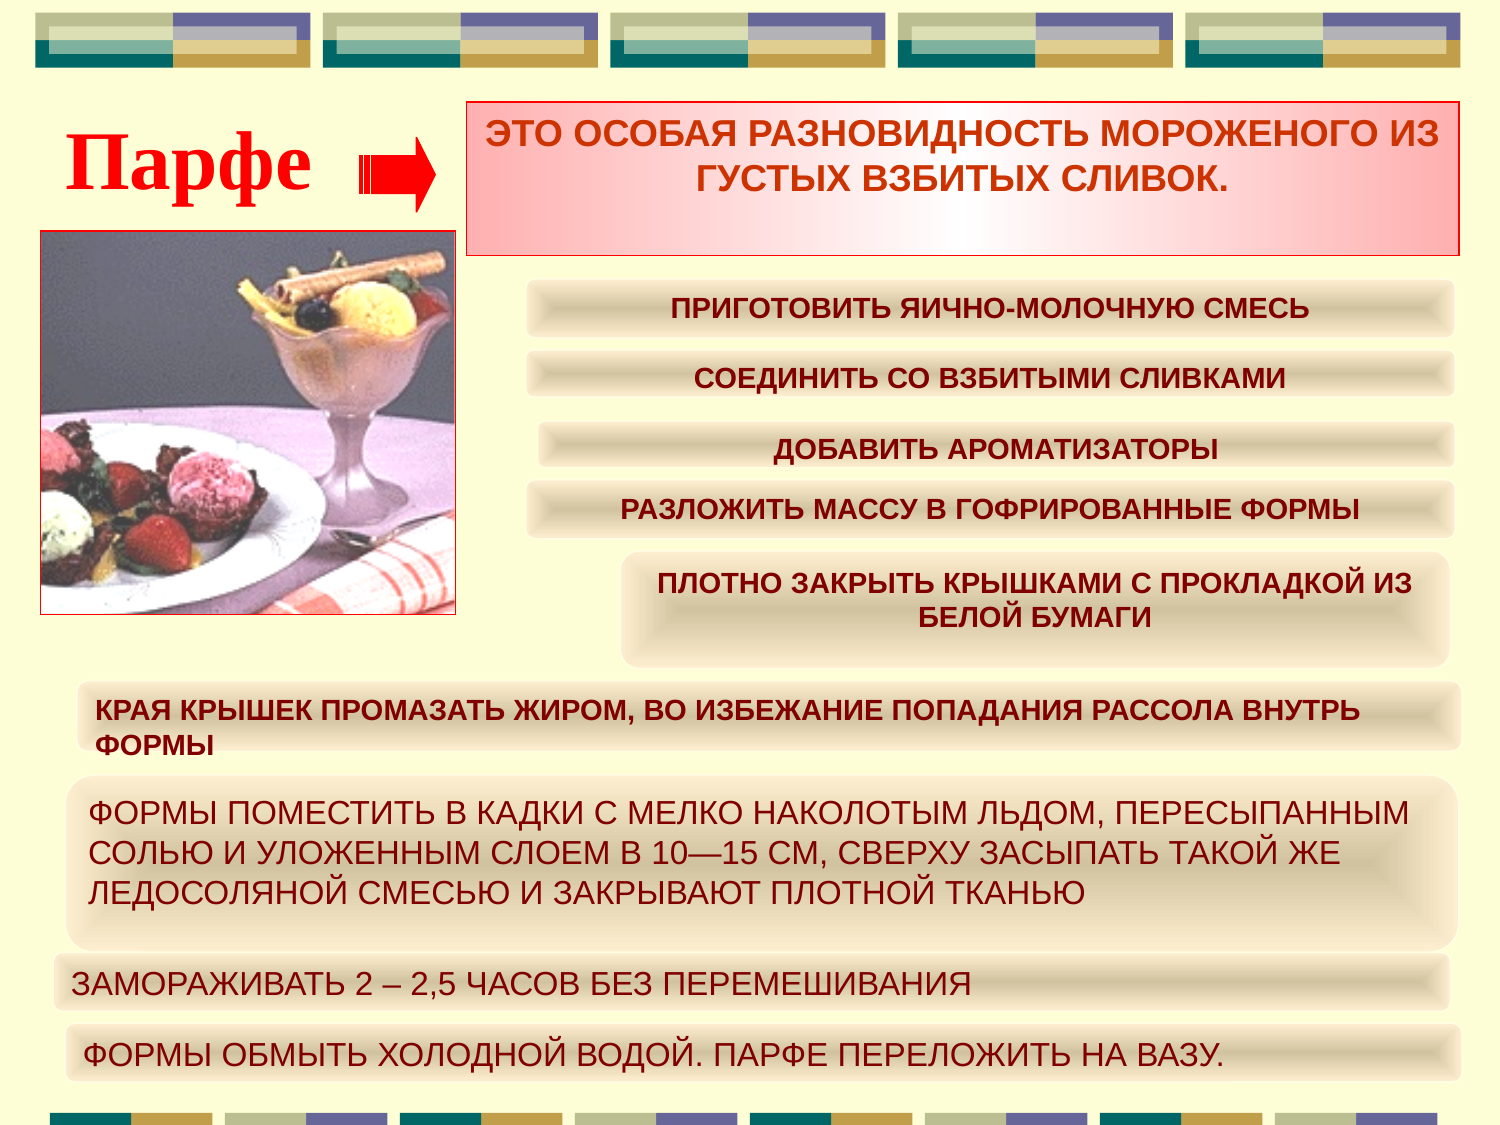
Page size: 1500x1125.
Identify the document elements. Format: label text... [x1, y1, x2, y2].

text_box ПЛОТНО ЗАКРЫТЬ КРЫШКАМИ С ПРОКЛАДКОЙ ИЗ БЕЛОЙ БУМАГИ [620, 550, 1451, 669]
title Парфе [40, 101, 337, 211]
text_box [371, 137, 436, 213]
text_box ЭТО ОСОБАЯ РАЗНОВИДНОСТЬ МОРОЖЕНОГО ИЗ ГУСТЫХ ВЗБИТЫХ СЛИВОК. [466, 101, 1459, 241]
text_box ПРИГОТОВИТЬ ЯИЧНО-МОЛОЧНУЮ СМЕСЬ [525, 278, 1456, 336]
text_box ЗАМОРАЖИВАТЬ 2 – 2,5 ЧАСОВ БЕЗ ПЕРЕМЕШИВАНИЯ [53, 952, 1451, 1012]
text_box ДОБАВИТЬ АРОМАТИЗАТОРЫ [537, 420, 1456, 468]
text_box СОЕДИНИТЬ СО ВЗБИТЫМИ СЛИВКАМИ [525, 349, 1456, 398]
text_box КРАЯ КРЫШЕК ПРОМАЗАТЬ ЖИРОМ, ВО ИЗБЕЖАНИЕ ПОПАДАНИЯ РАССОЛА ВНУТРЬ ФОРМЫ [76, 680, 1463, 752]
text_box ФОРМЫ ОБМЫТЬ ХОЛОДНОЙ ВОДОЙ. ПАРФЕ ПЕРЕЛОЖИТЬ НА ВАЗУ. [64, 1023, 1463, 1083]
picture [40, 231, 455, 614]
text_box ФОРМЫ ПОМЕСТИТЬ В КАДКИ С МЕЛКО НАКОЛОТЫМ ЛЬДОМ, ПЕРЕСЫПАННЫМ СОЛЬЮ И УЛОЖЕННЫМ СЛОЕМ В 10—15 СМ, СВЕРХУ ЗАСЫПАТЬ ТАКОЙ ЖЕ ЛЕДОСОЛЯНОЙ СМЕСЬЮ И ЗАКРЫВАЮТ ПЛОТНОЙ ТКАНЬЮ [64, 774, 1459, 952]
text_box ЭТО ОСОБАЯ РАЗНОВИДНОСТЬ МОРОЖЕНОГО ИЗ ГУСТЫХ ВЗБИТЫХ СЛИВОК. [466, 242, 1459, 256]
text_box [364, 155, 370, 194]
text_box РАЗЛОЖИТЬ МАССУ В ГОФРИРОВАННЫЕ ФОРМЫ [525, 479, 1456, 539]
